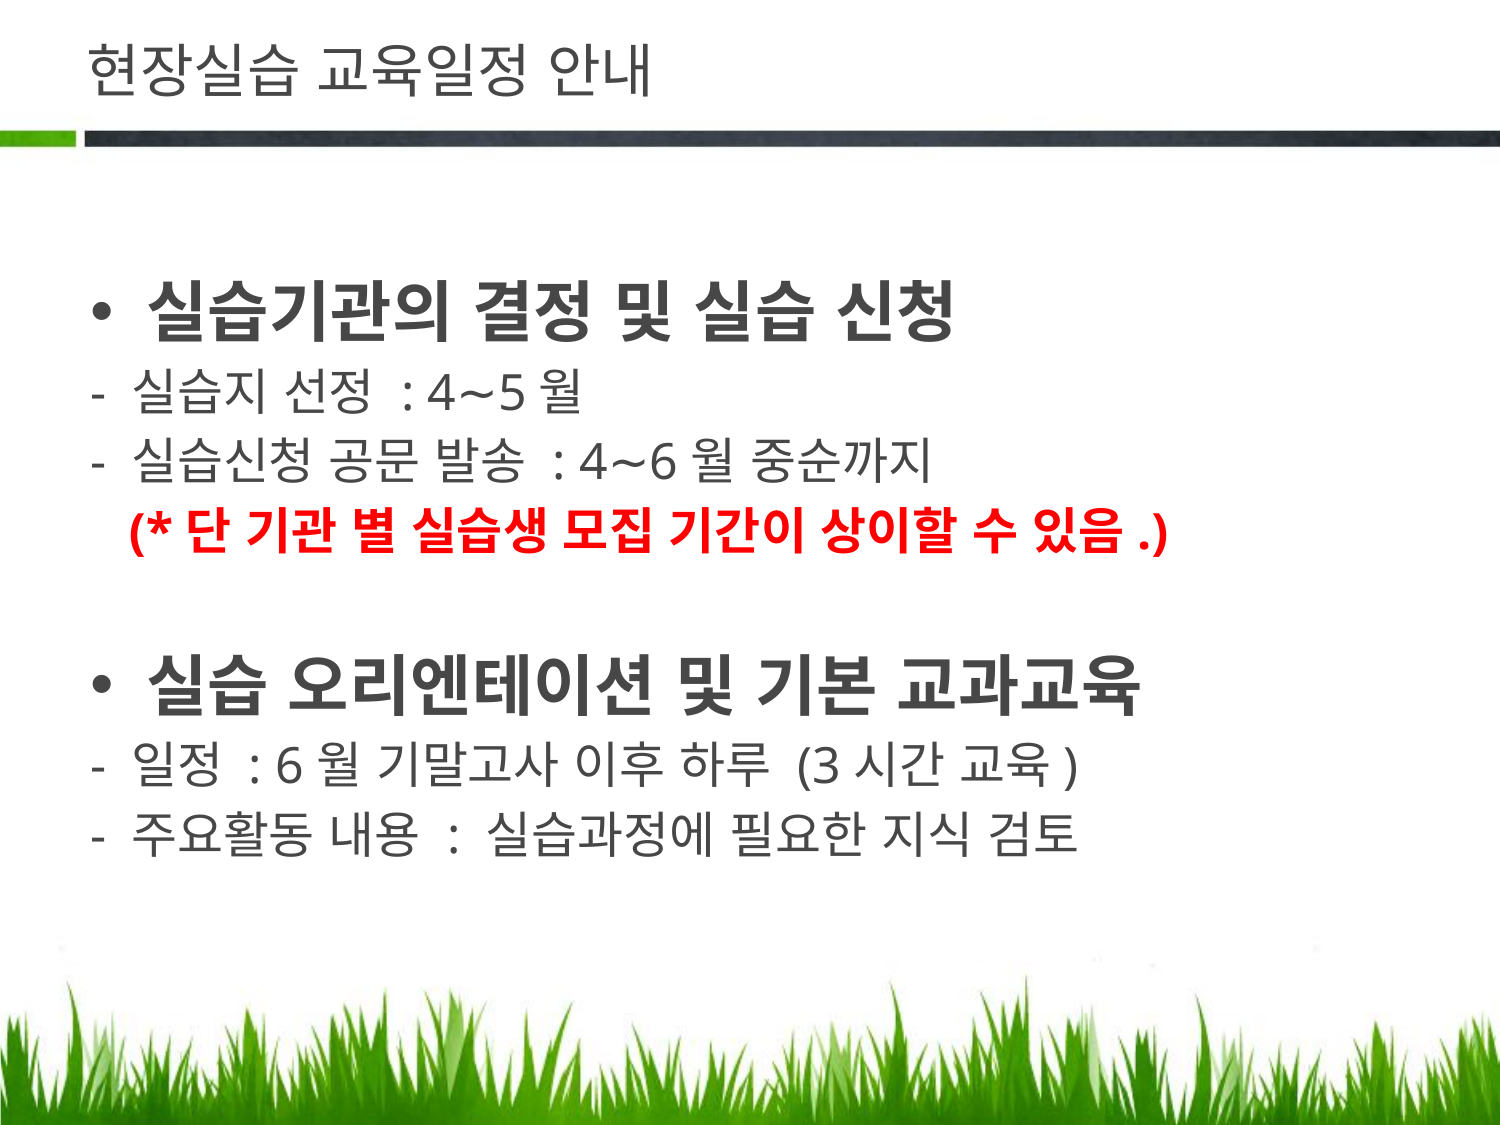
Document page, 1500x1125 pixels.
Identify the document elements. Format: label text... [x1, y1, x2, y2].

list 실습기관의 결정 및 실습 신청 - 실습지 선정 : 4∼5월 - 실습신청 공문 발송 : 4∼6월 중순까지 (*단 기관 별 실습생 모집 기간이 상이할 수 있음.) 실습 오리엔테이션 및 기본 교과교육 - 일정 : 6월 기말고사 이후 하루 (3시간 교육) - 주요활동 내용 : 실습과정에 필요한 지식 검토 [75, 262, 1425, 1005]
picture [0, 0, 1500, 1125]
title 현장실습 교육일정 안내 [71, 12, 1450, 125]
